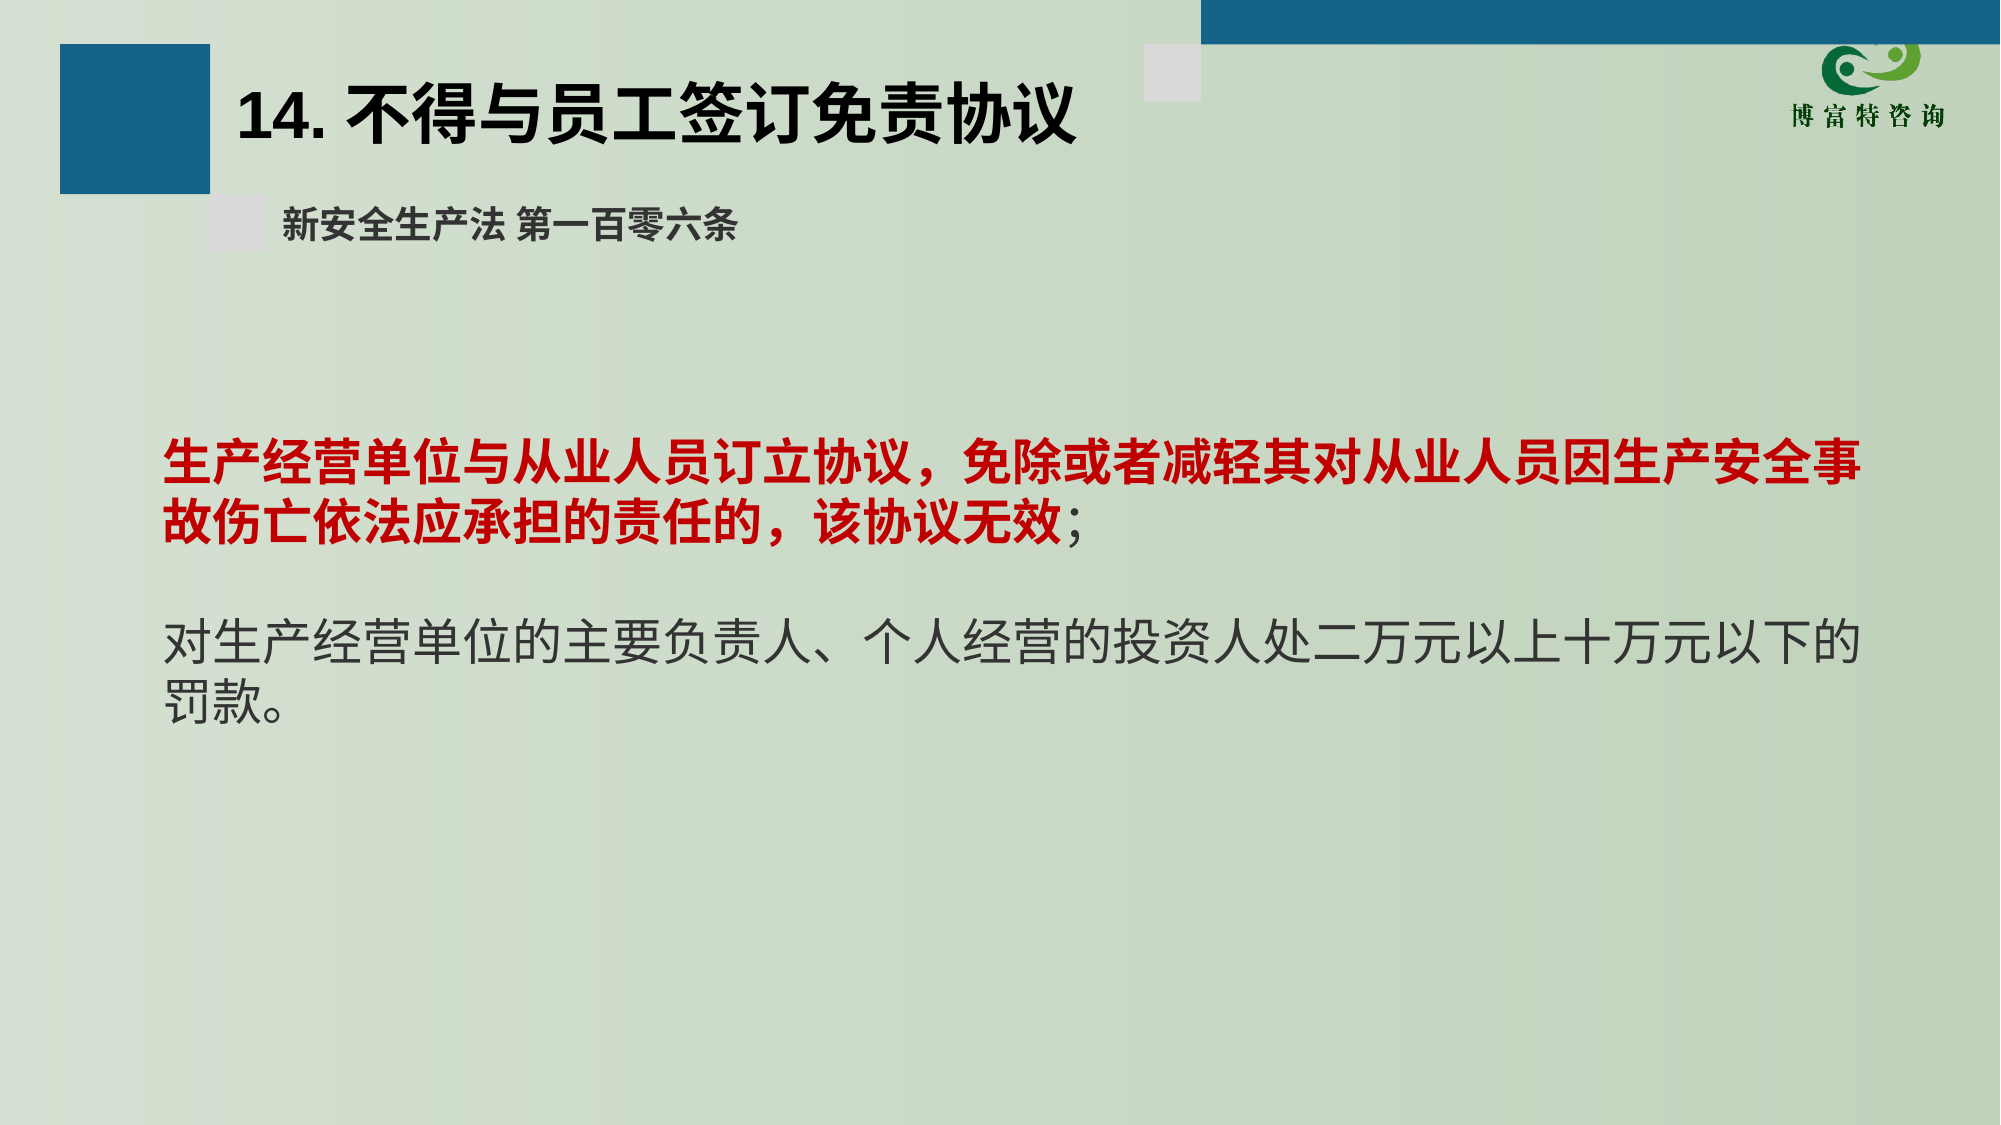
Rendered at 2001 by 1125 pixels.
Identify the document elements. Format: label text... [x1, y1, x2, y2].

text_box 生产经营单位与从业人员订立协议，免除或者减轻其对从业人员因生产安全事故伤亡依法应承担的责任的，该协议无效； 对生产经营单位的主要负责人、个人经营的投资人处二万元以上十万元以下的罚款。 [147, 422, 1923, 738]
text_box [60, 0, 2000, 252]
